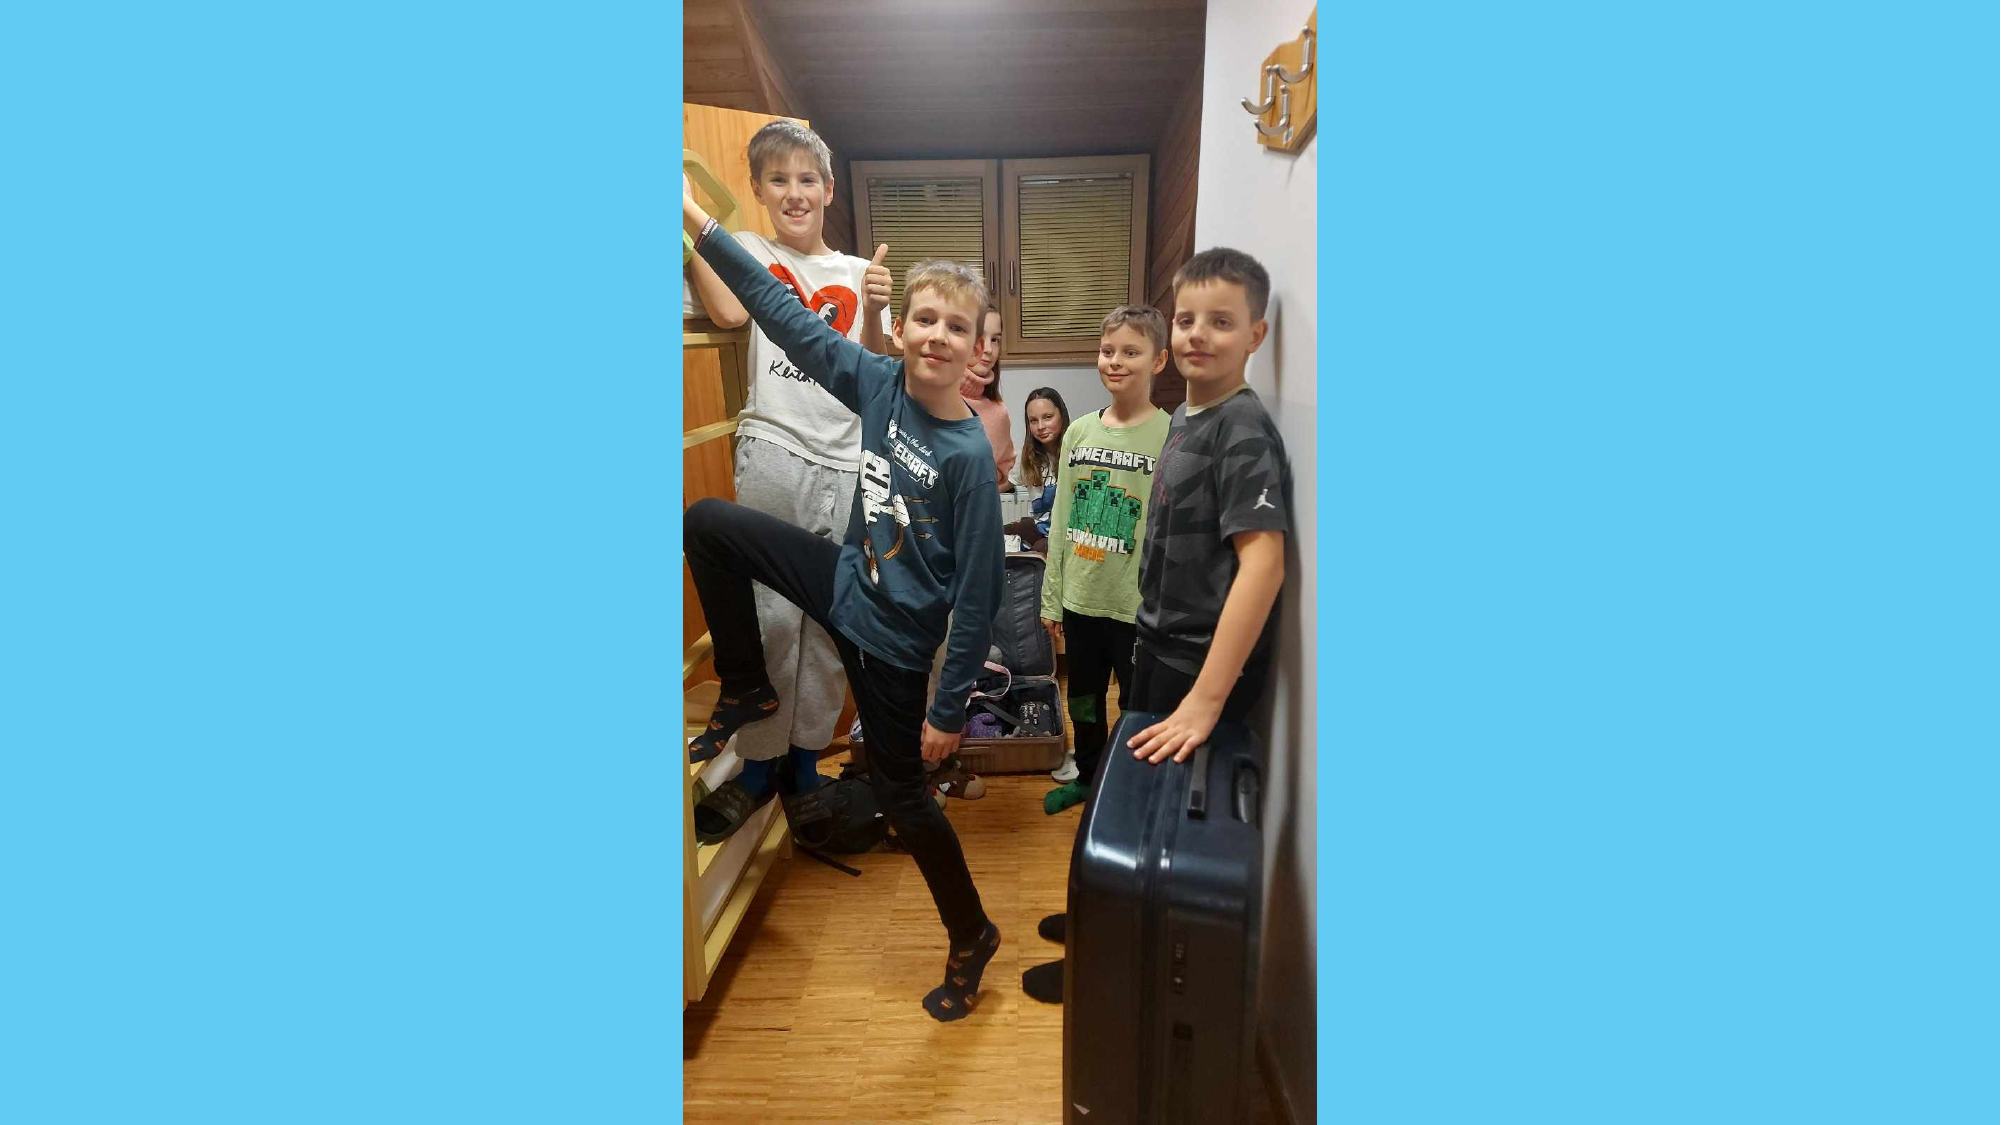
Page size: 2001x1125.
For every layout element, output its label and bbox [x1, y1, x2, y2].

picture [682, 0, 1318, 1125]
